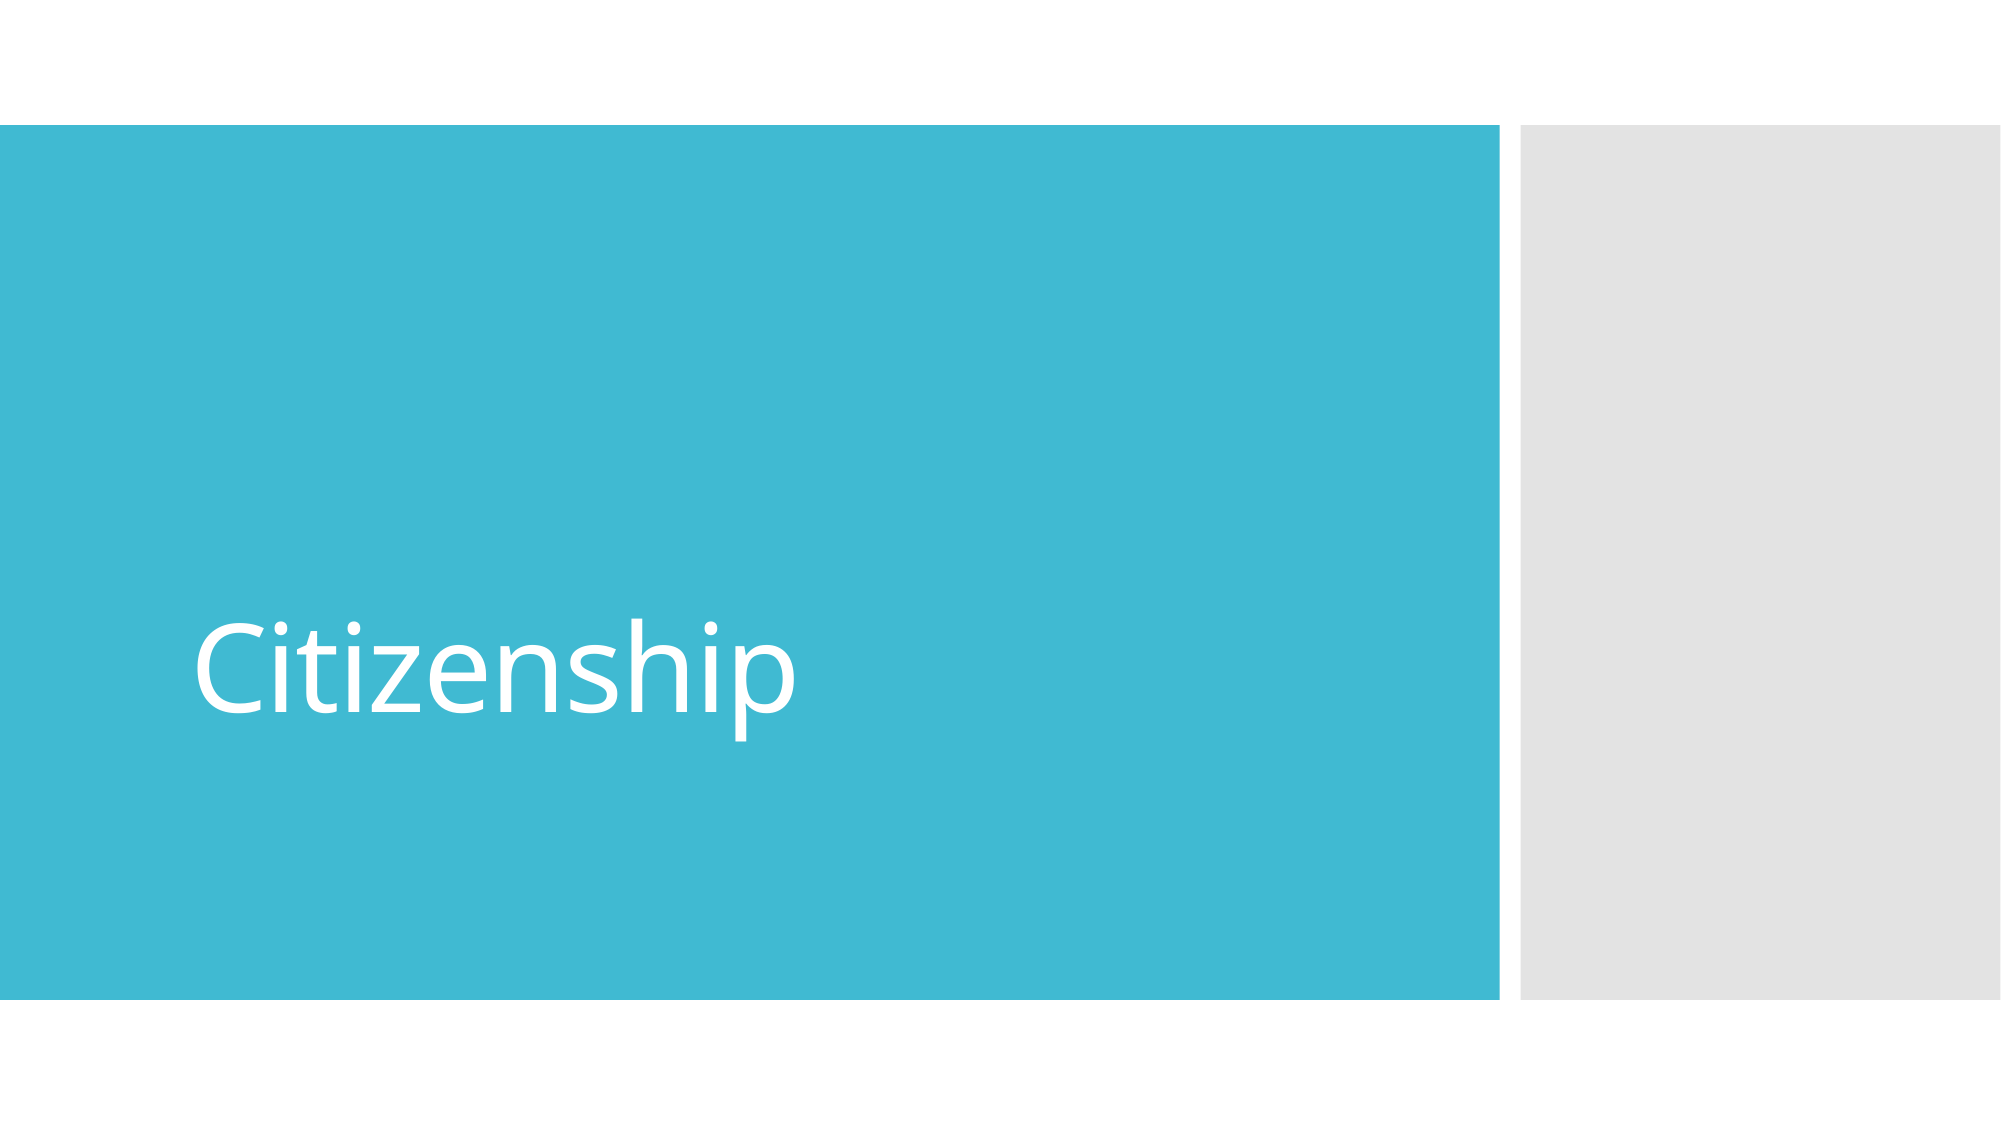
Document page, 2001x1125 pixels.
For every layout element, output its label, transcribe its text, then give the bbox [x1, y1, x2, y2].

title Citizenship [175, 213, 1376, 747]
